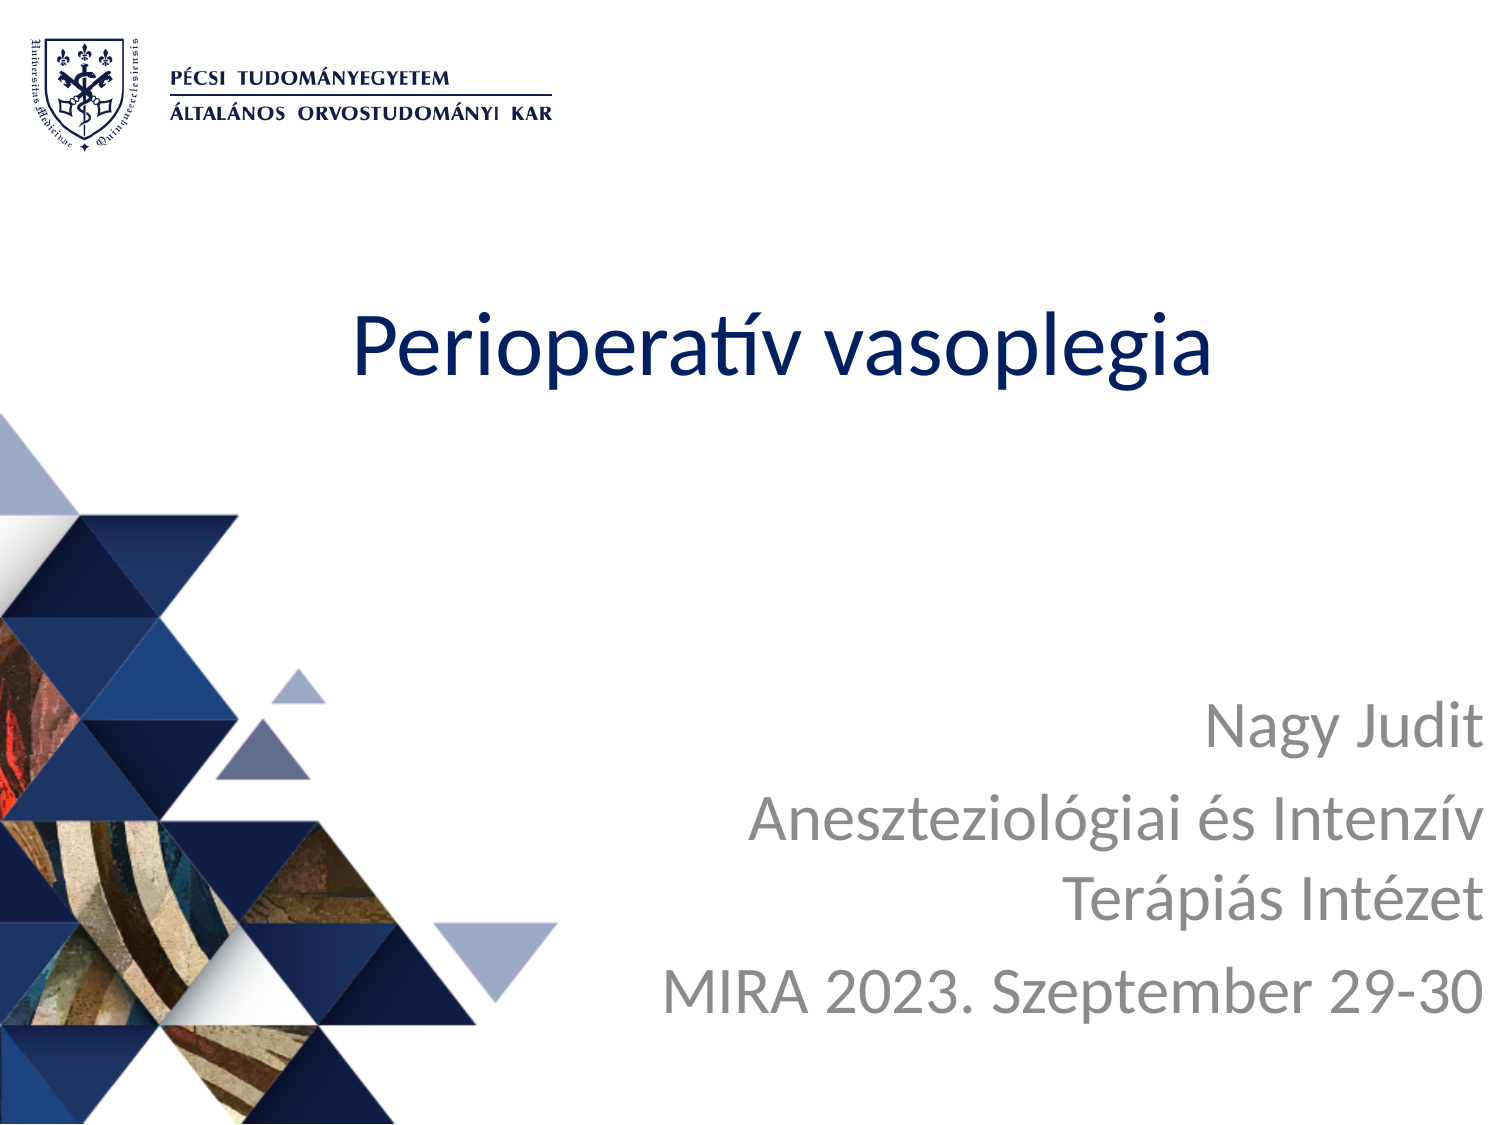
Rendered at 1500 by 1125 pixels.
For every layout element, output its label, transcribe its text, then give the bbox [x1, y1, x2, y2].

picture [0, 0, 621, 217]
subtitle Nagy Judit Aneszteziológiai és Intenzív Terápiás Intézet MIRA 2023. Szeptember 29-30 [620, 673, 1500, 1125]
title Perioperatív vasoplegia [309, 218, 1258, 460]
picture [0, 407, 575, 1124]
